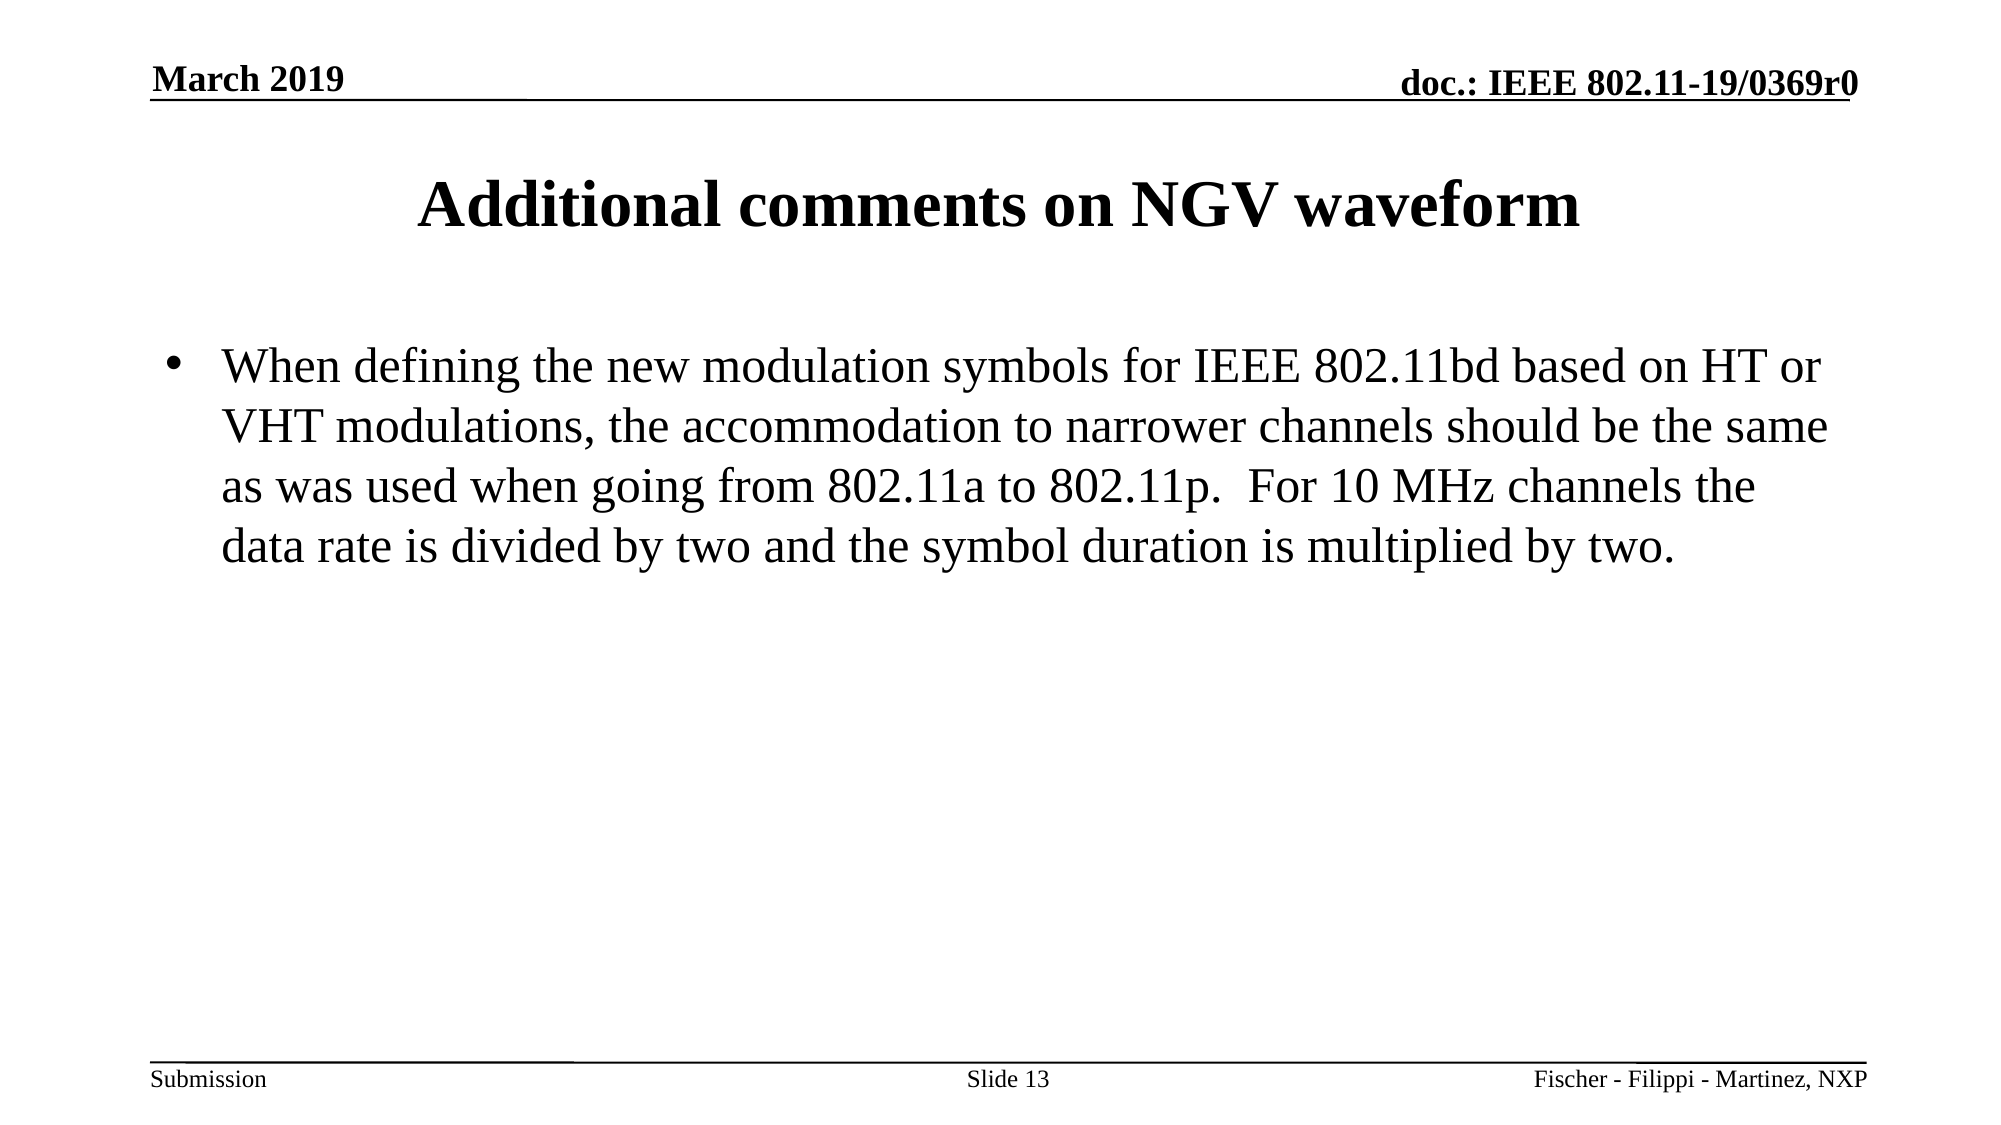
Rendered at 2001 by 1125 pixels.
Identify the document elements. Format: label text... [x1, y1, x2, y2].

slide_number Slide 13 [950, 1061, 1067, 1123]
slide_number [152, 54, 563, 100]
title Additional comments on NGV waveform [149, 112, 1850, 288]
list When defining the new modulation symbols for IEEE 802.11bd based on HT or VHT modulations, the accommodation to narrower channels should be the same as was used when going from 802.11a to 802.11p. For 10 MHz channels the data rate is divided by two and the symbol duration is multiplied by two. [149, 324, 1850, 1000]
footer Fischer - Filippi - Martinez, NXP [1171, 1061, 1869, 1093]
